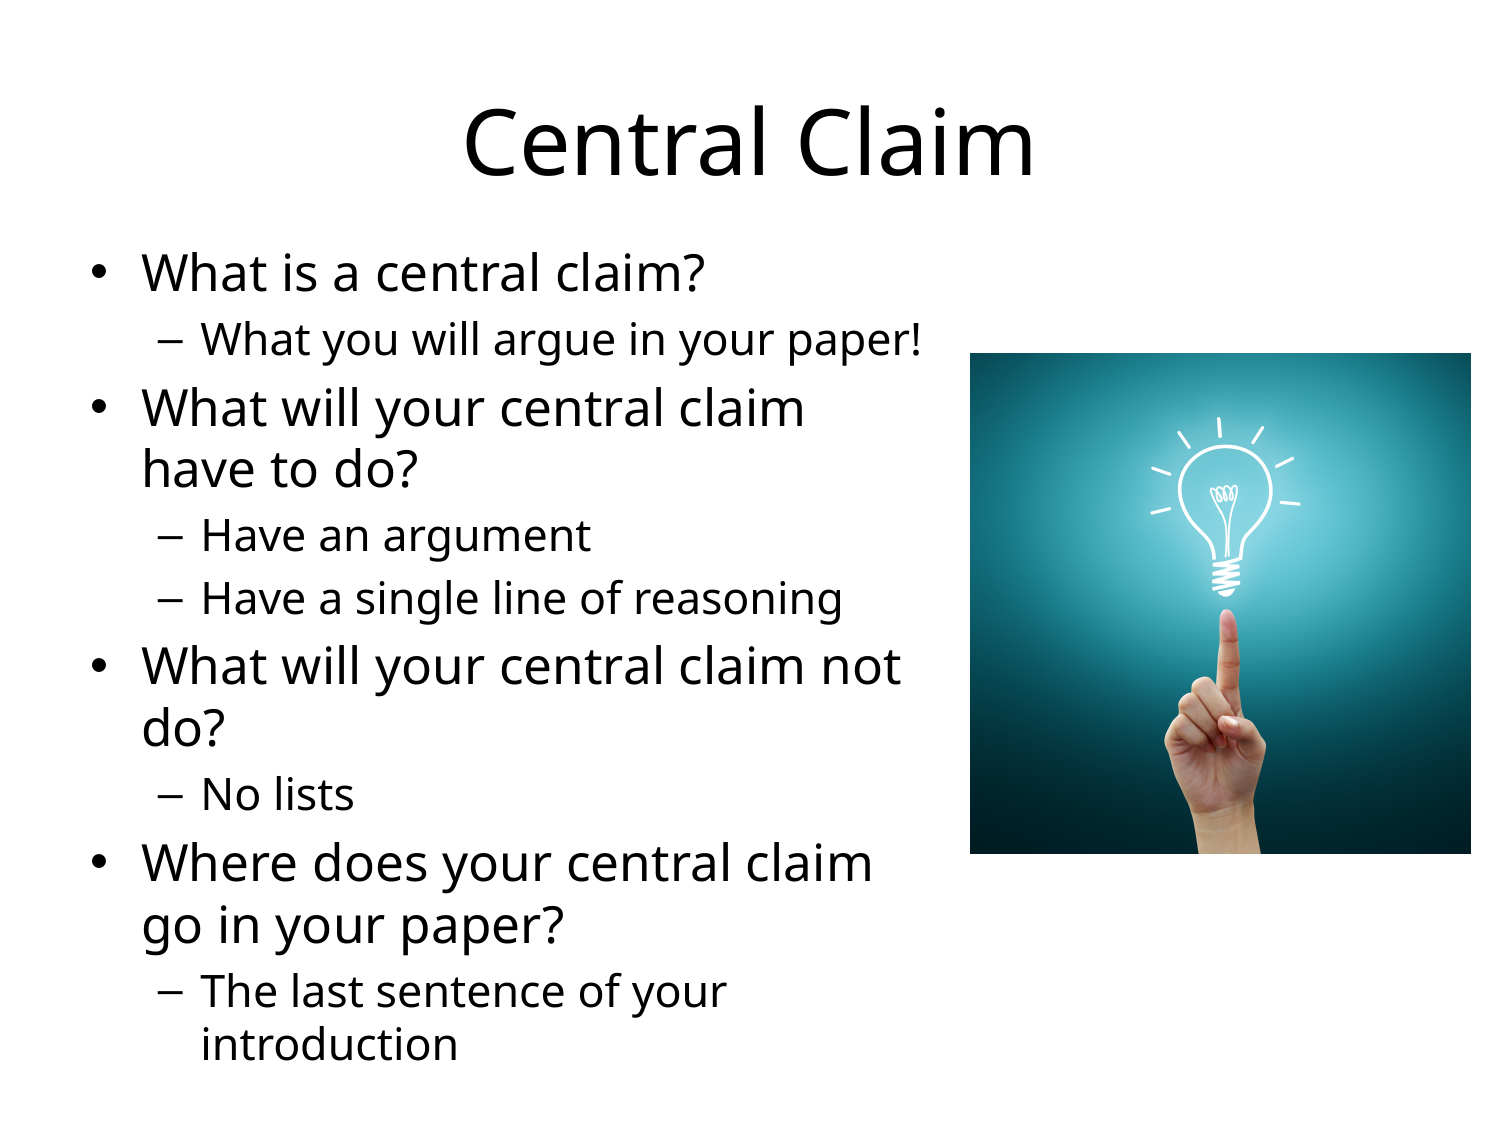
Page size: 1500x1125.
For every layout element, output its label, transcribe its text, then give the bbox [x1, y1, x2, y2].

picture [970, 352, 1472, 854]
title Central Claim [75, 45, 1425, 233]
list What is a central claim? What you will argue in your paper! What will your central claim have to do? Have an argument Have a single line of reasoning What will your central claim not do? No lists Where does your central claim go in your paper? The last sentence of your introduction [75, 232, 943, 1096]
